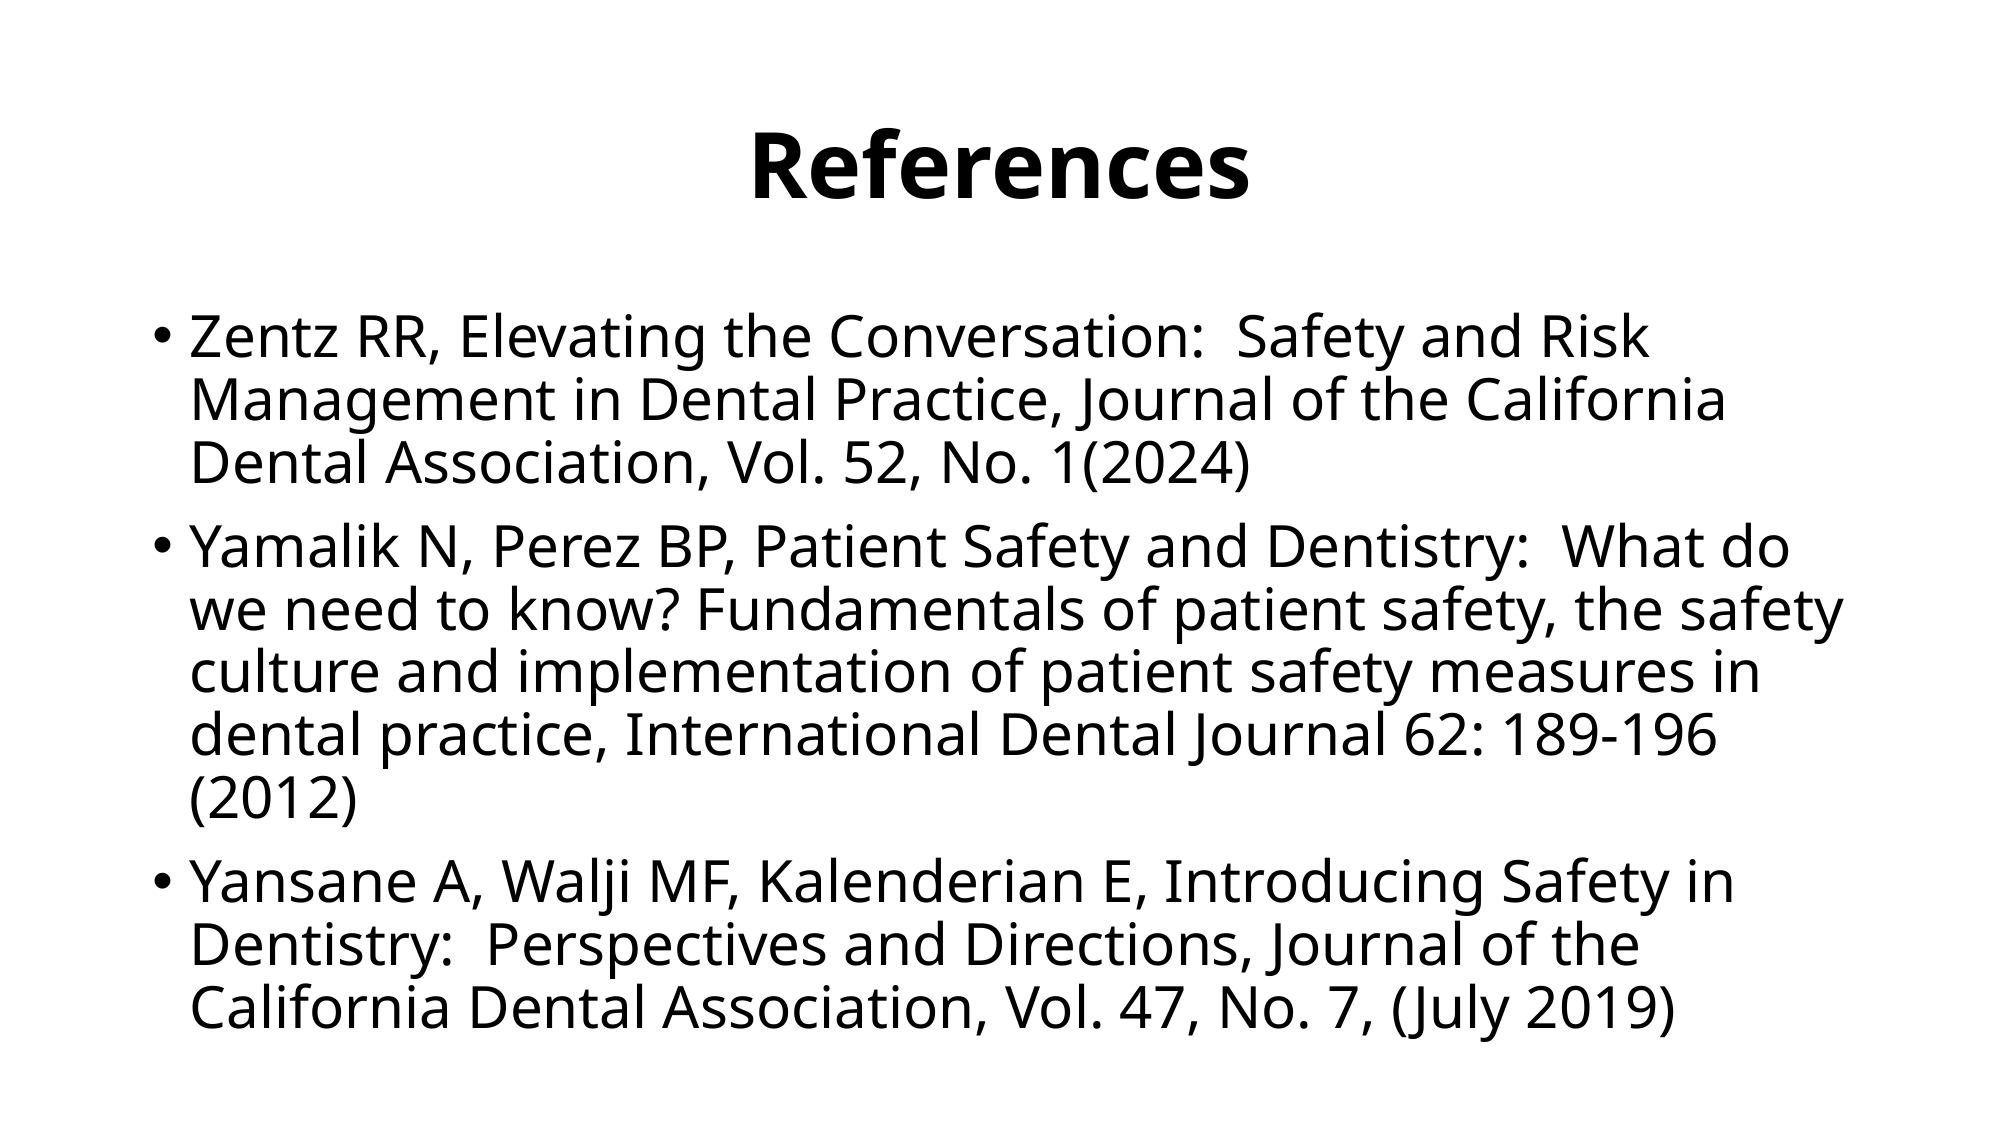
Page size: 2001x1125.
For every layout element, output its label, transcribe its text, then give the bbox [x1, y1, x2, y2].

title References [137, 59, 1863, 278]
list Zentz RR, Elevating the Conversation: Safety and Risk Management in Dental Practice, Journal of the California Dental Association, Vol. 52, No. 1(2024) Yamalik N, Perez BP, Patient Safety and Dentistry: What do we need to know? Fundamentals of patient safety, the safety culture and implementation of patient safety measures in dental practice, International Dental Journal 62: 189-196 (2012) Yansane A, Walji MF, Kalenderian E, Introducing Safety in Dentistry: Perspectives and Directions, Journal of the California Dental Association, Vol. 47, No. 7, (July 2019) [137, 299, 1863, 1014]
